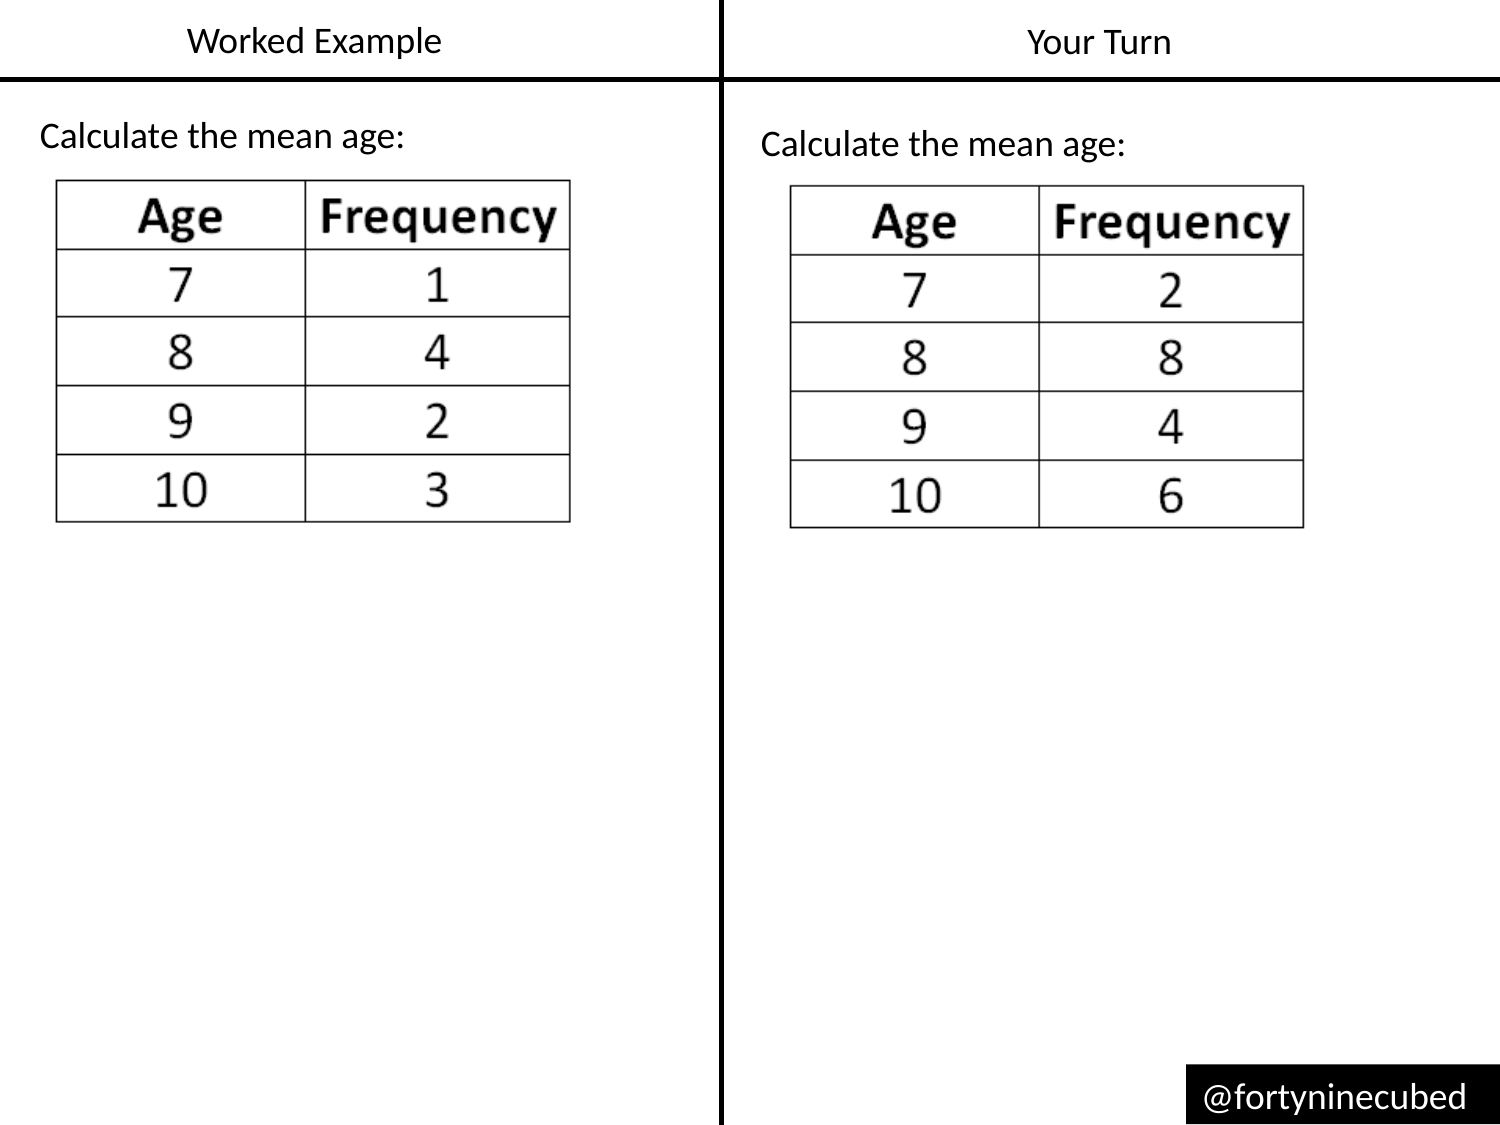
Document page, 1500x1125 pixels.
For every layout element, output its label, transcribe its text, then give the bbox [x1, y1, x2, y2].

text_box @fortyninecubed [1186, 1064, 1500, 1125]
picture [45, 169, 585, 537]
text_box Your Turn [954, 9, 1245, 70]
text_box Calculate the mean age: [24, 103, 697, 164]
text_box Calculate the mean age: [746, 111, 1418, 172]
picture [776, 176, 1320, 549]
text_box Worked Example [169, 8, 460, 69]
